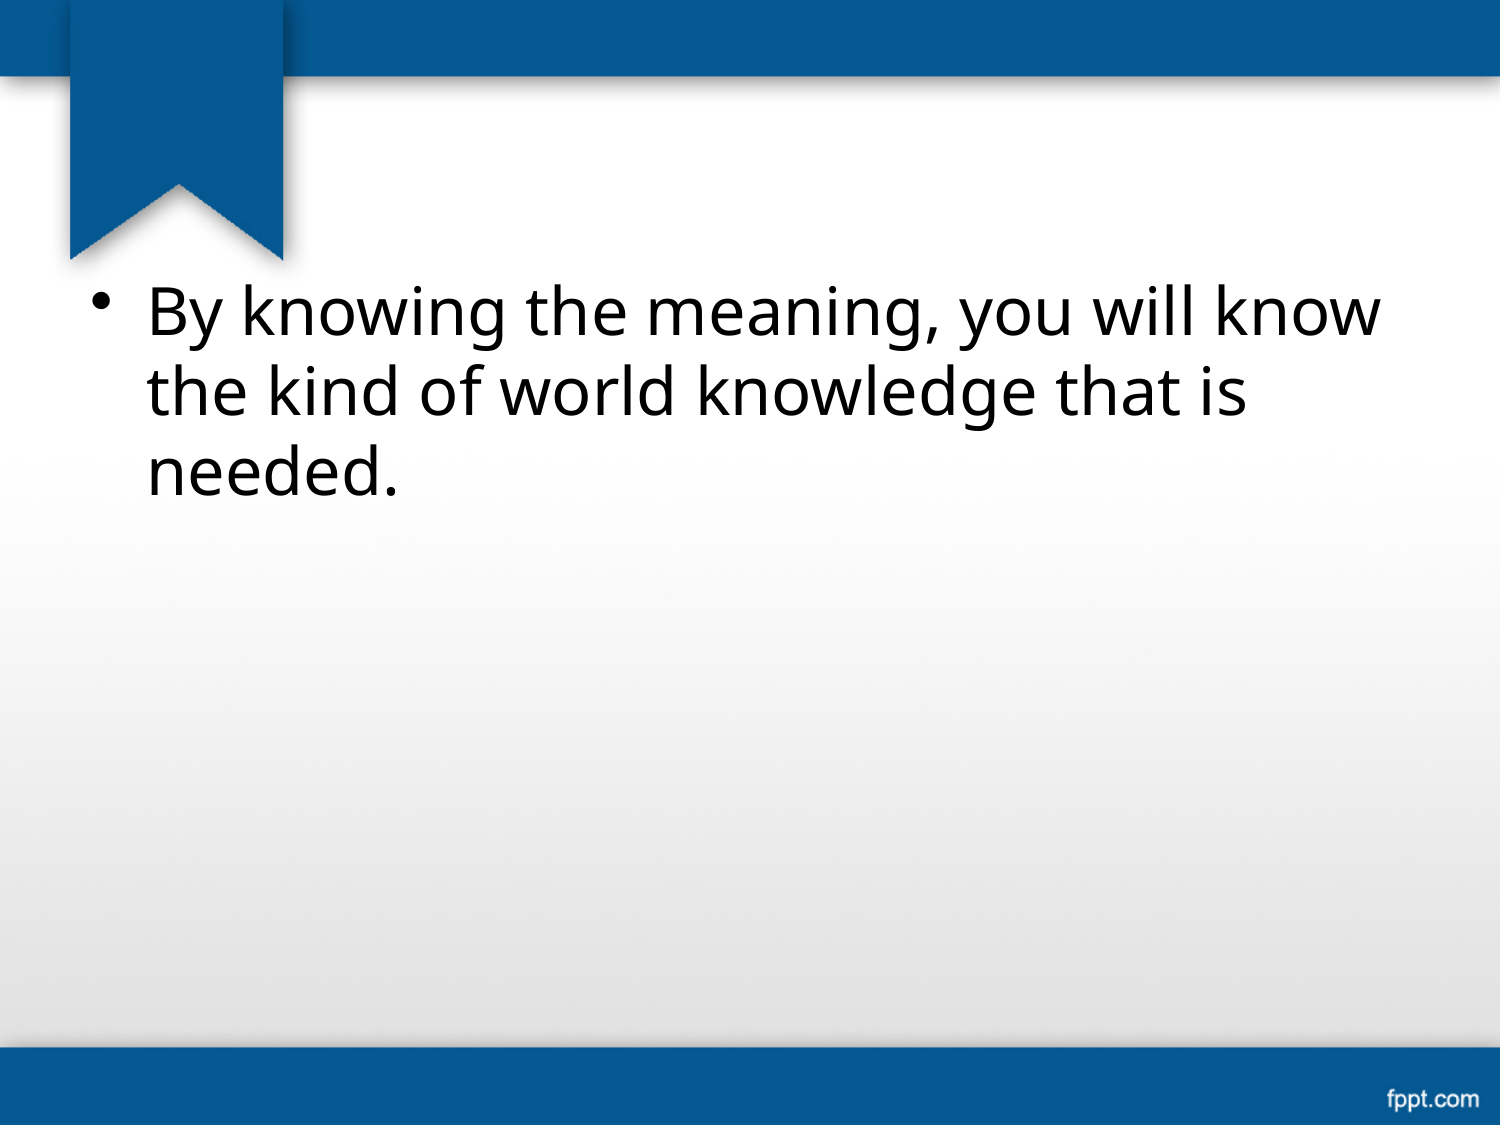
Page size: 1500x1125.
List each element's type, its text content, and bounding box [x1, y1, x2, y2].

picture [0, 0, 1500, 1125]
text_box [262, 474, 1263, 988]
list By knowing the meaning, you will know the kind of world knowledge that is needed. [74, 74, 1426, 1006]
